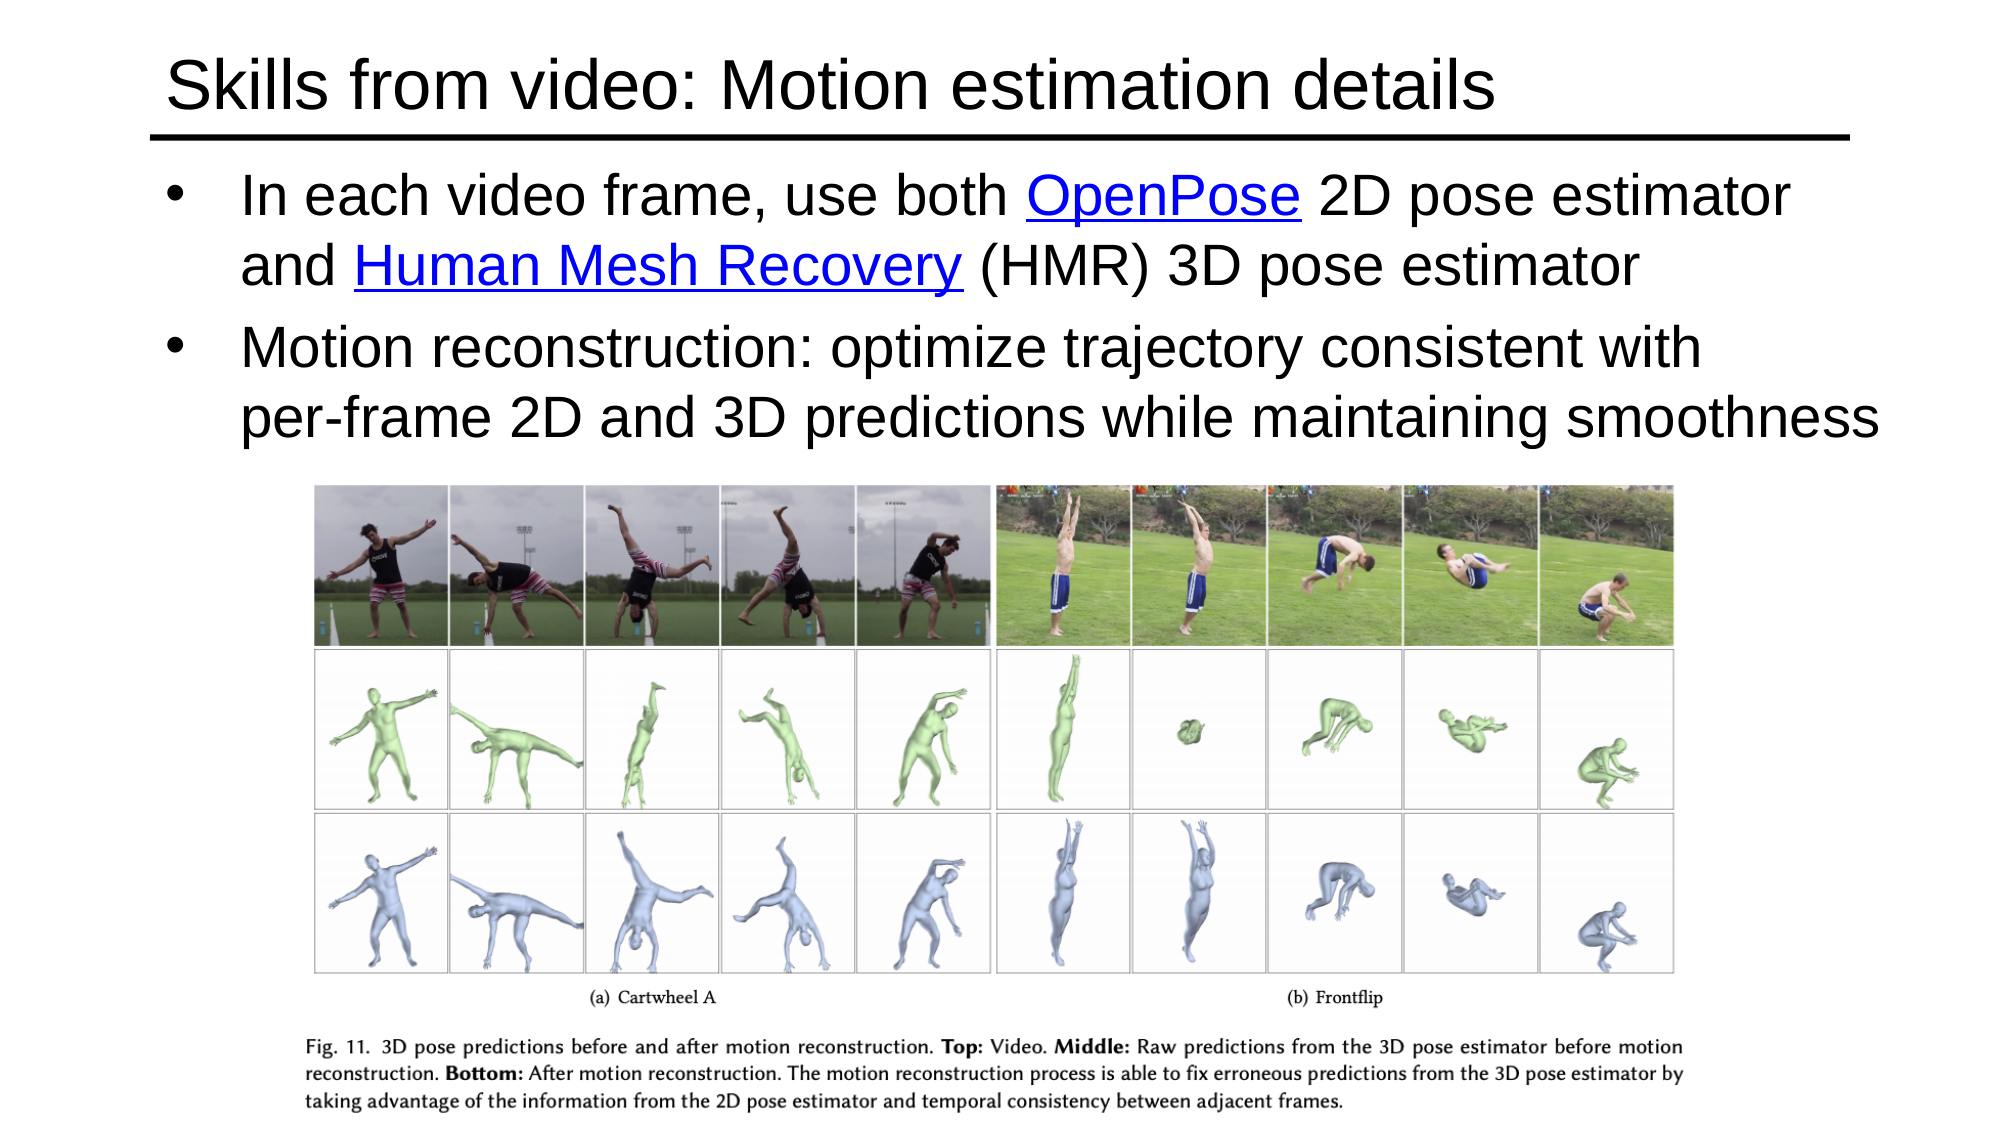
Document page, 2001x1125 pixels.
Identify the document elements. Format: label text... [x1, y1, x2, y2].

list In each video frame, use both OpenPose 2D pose estimator and Human Mesh Recovery (HMR) 3D pose estimator Motion reconstruction: optimize trajectory consistent with per-frame 2D and 3D predictions while maintaining smoothness [149, 149, 1913, 1013]
picture [299, 474, 1699, 1125]
title Skills from video: Motion estimation details [149, 12, 1851, 149]
